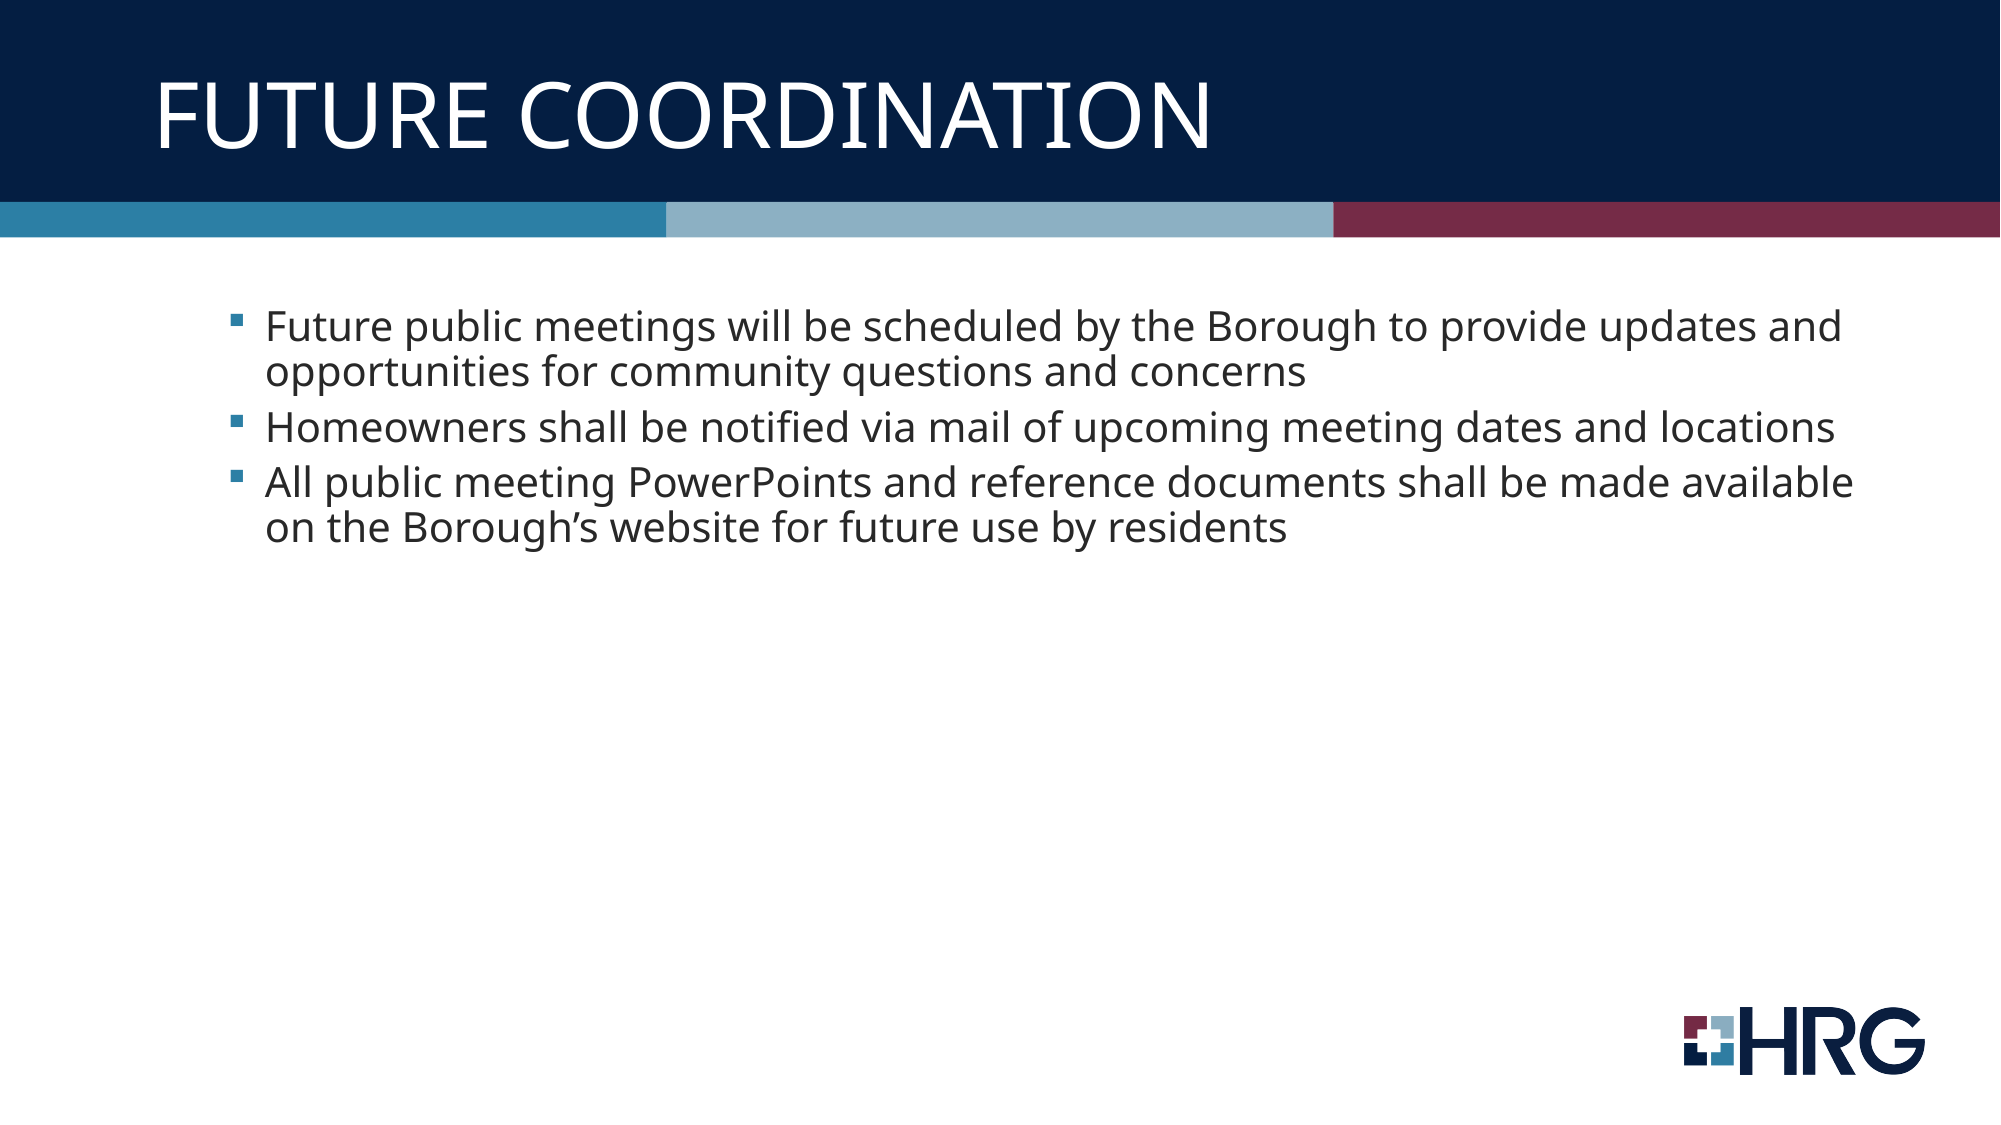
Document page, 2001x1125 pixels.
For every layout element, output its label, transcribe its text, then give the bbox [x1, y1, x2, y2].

picture [1684, 1007, 1925, 1075]
title Future coordination [137, 37, 1925, 201]
list Future public meetings will be scheduled by the Borough to provide updates and opportunities for community questions and concerns Homeowners shall be notified via mail of upcoming meeting dates and locations All public meeting PowerPoints and reference documents shall be made available on the Borough’s website for future use by residents [137, 298, 1925, 956]
